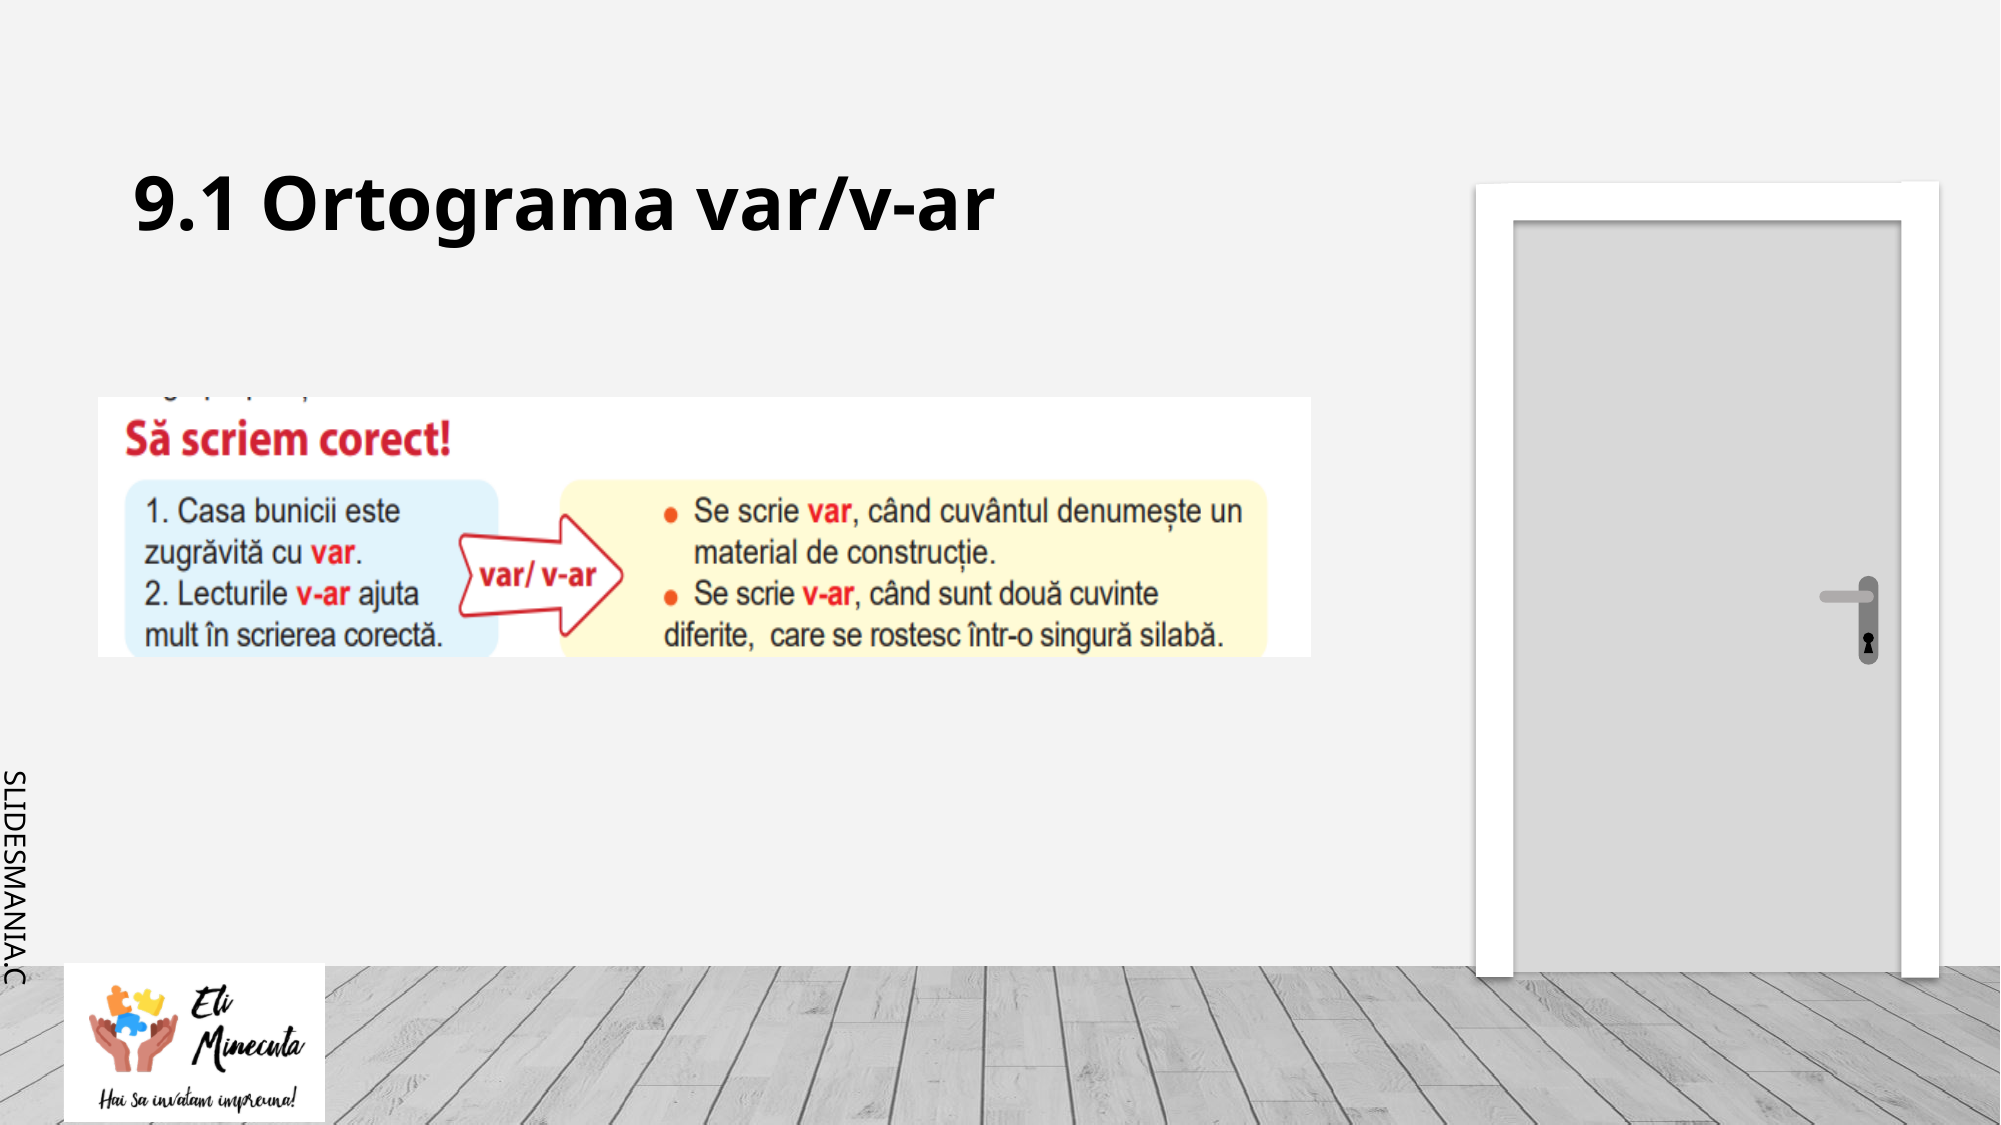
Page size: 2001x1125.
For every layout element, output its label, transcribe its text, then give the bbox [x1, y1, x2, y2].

text_box [1477, 183, 1936, 972]
title 9.1 Ortograma var/v-ar [113, 135, 1394, 261]
picture [97, 397, 1311, 658]
picture [0, 962, 2000, 1125]
